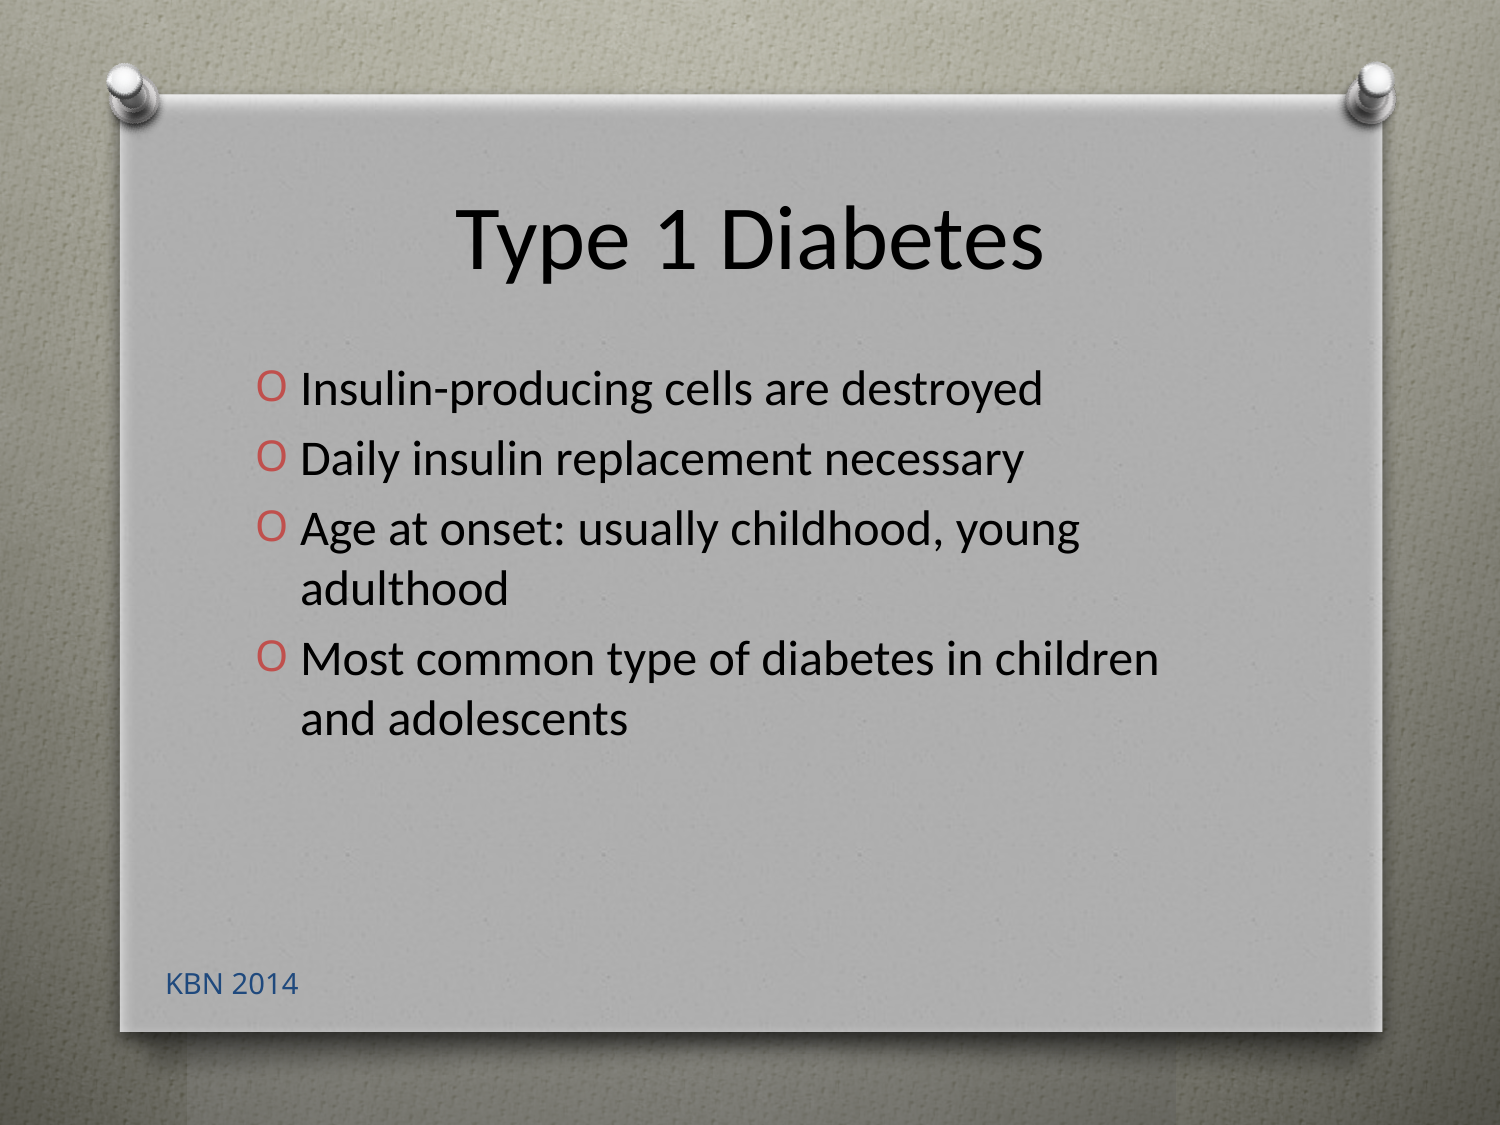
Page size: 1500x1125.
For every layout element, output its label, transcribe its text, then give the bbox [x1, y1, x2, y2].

footer KBN 2014 [150, 952, 1059, 1013]
list Insulin-producing cells are destroyed Daily insulin replacement necessary Age at onset: usually childhood, young adulthood Most common type of diabetes in children and adolescents [240, 347, 1257, 939]
title Type 1 Diabetes [179, 134, 1323, 332]
picture [1317, 35, 1439, 156]
picture [75, 29, 198, 153]
